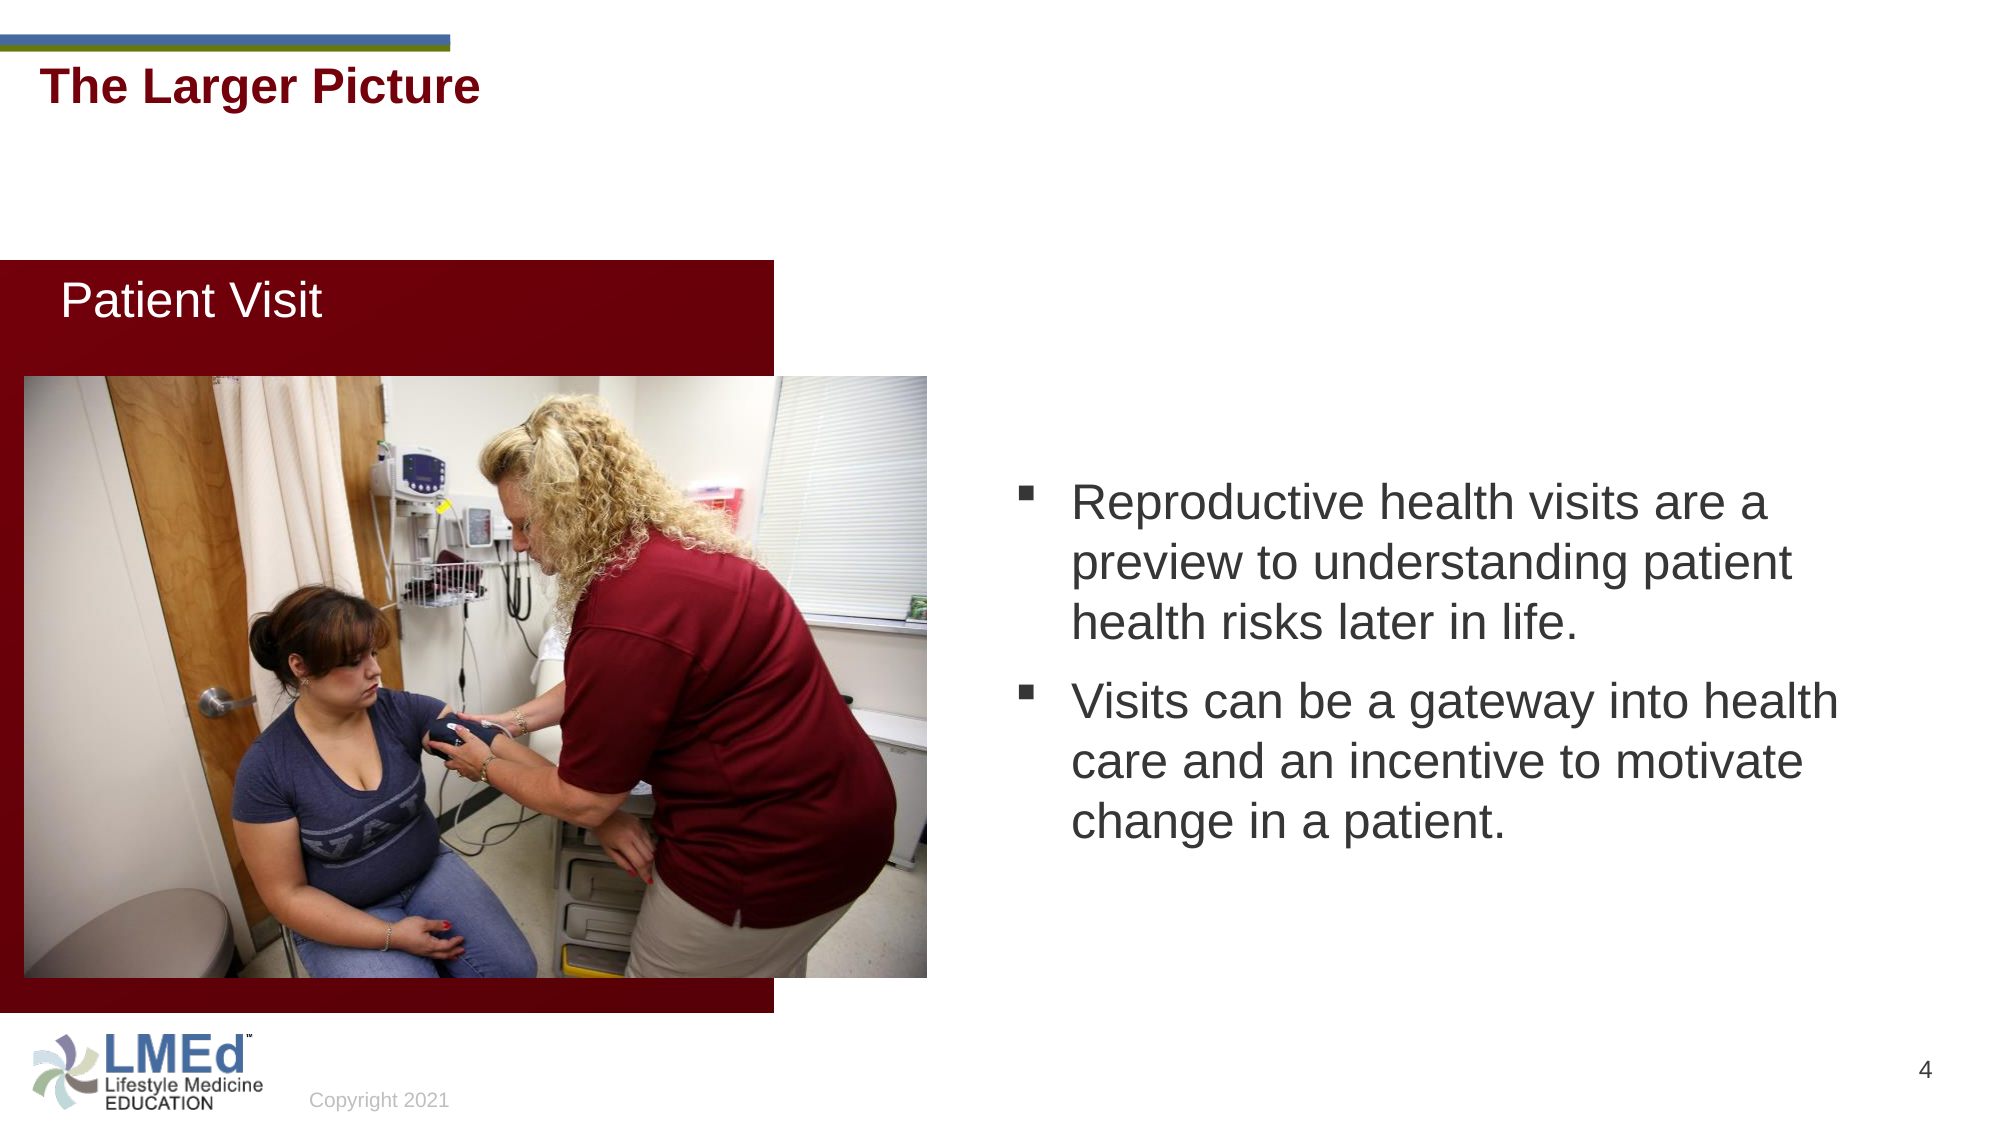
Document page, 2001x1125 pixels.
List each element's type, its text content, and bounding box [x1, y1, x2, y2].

picture [29, 1031, 266, 1114]
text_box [0, 34, 450, 52]
picture [24, 376, 927, 978]
text_box Reproductive health visits are a preview to understanding patient health risks later in life. Visits can be a gateway into health care and an incentive to motivate change in a patient. [999, 461, 1940, 1026]
slide_number 4 [1813, 1039, 1948, 1099]
text_box Patient Visit [0, 259, 775, 1014]
text_box The Larger Picture [24, 46, 837, 121]
